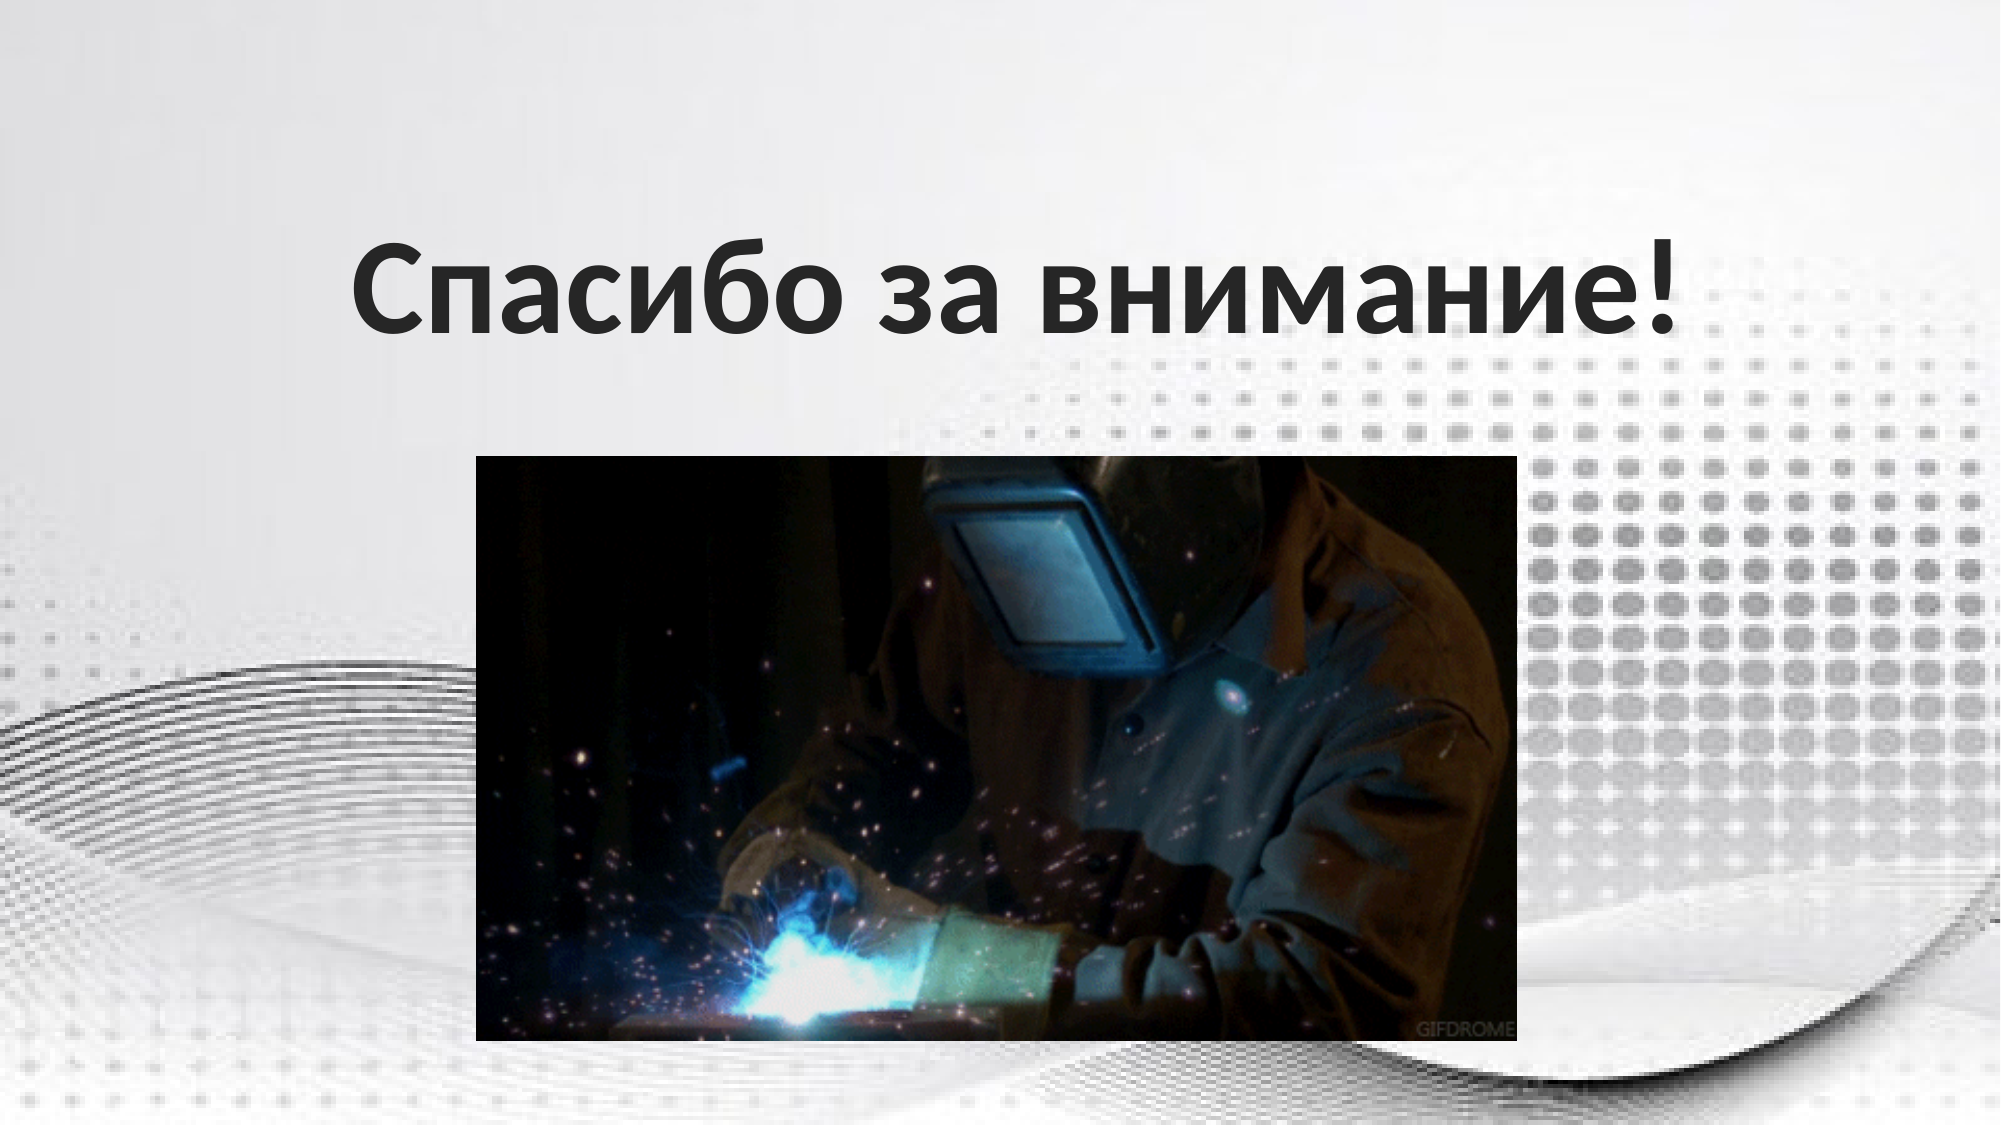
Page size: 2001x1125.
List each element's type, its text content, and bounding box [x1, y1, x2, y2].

picture [0, 0, 2001, 1125]
text_box Спасибо за внимание! [336, 188, 1703, 369]
